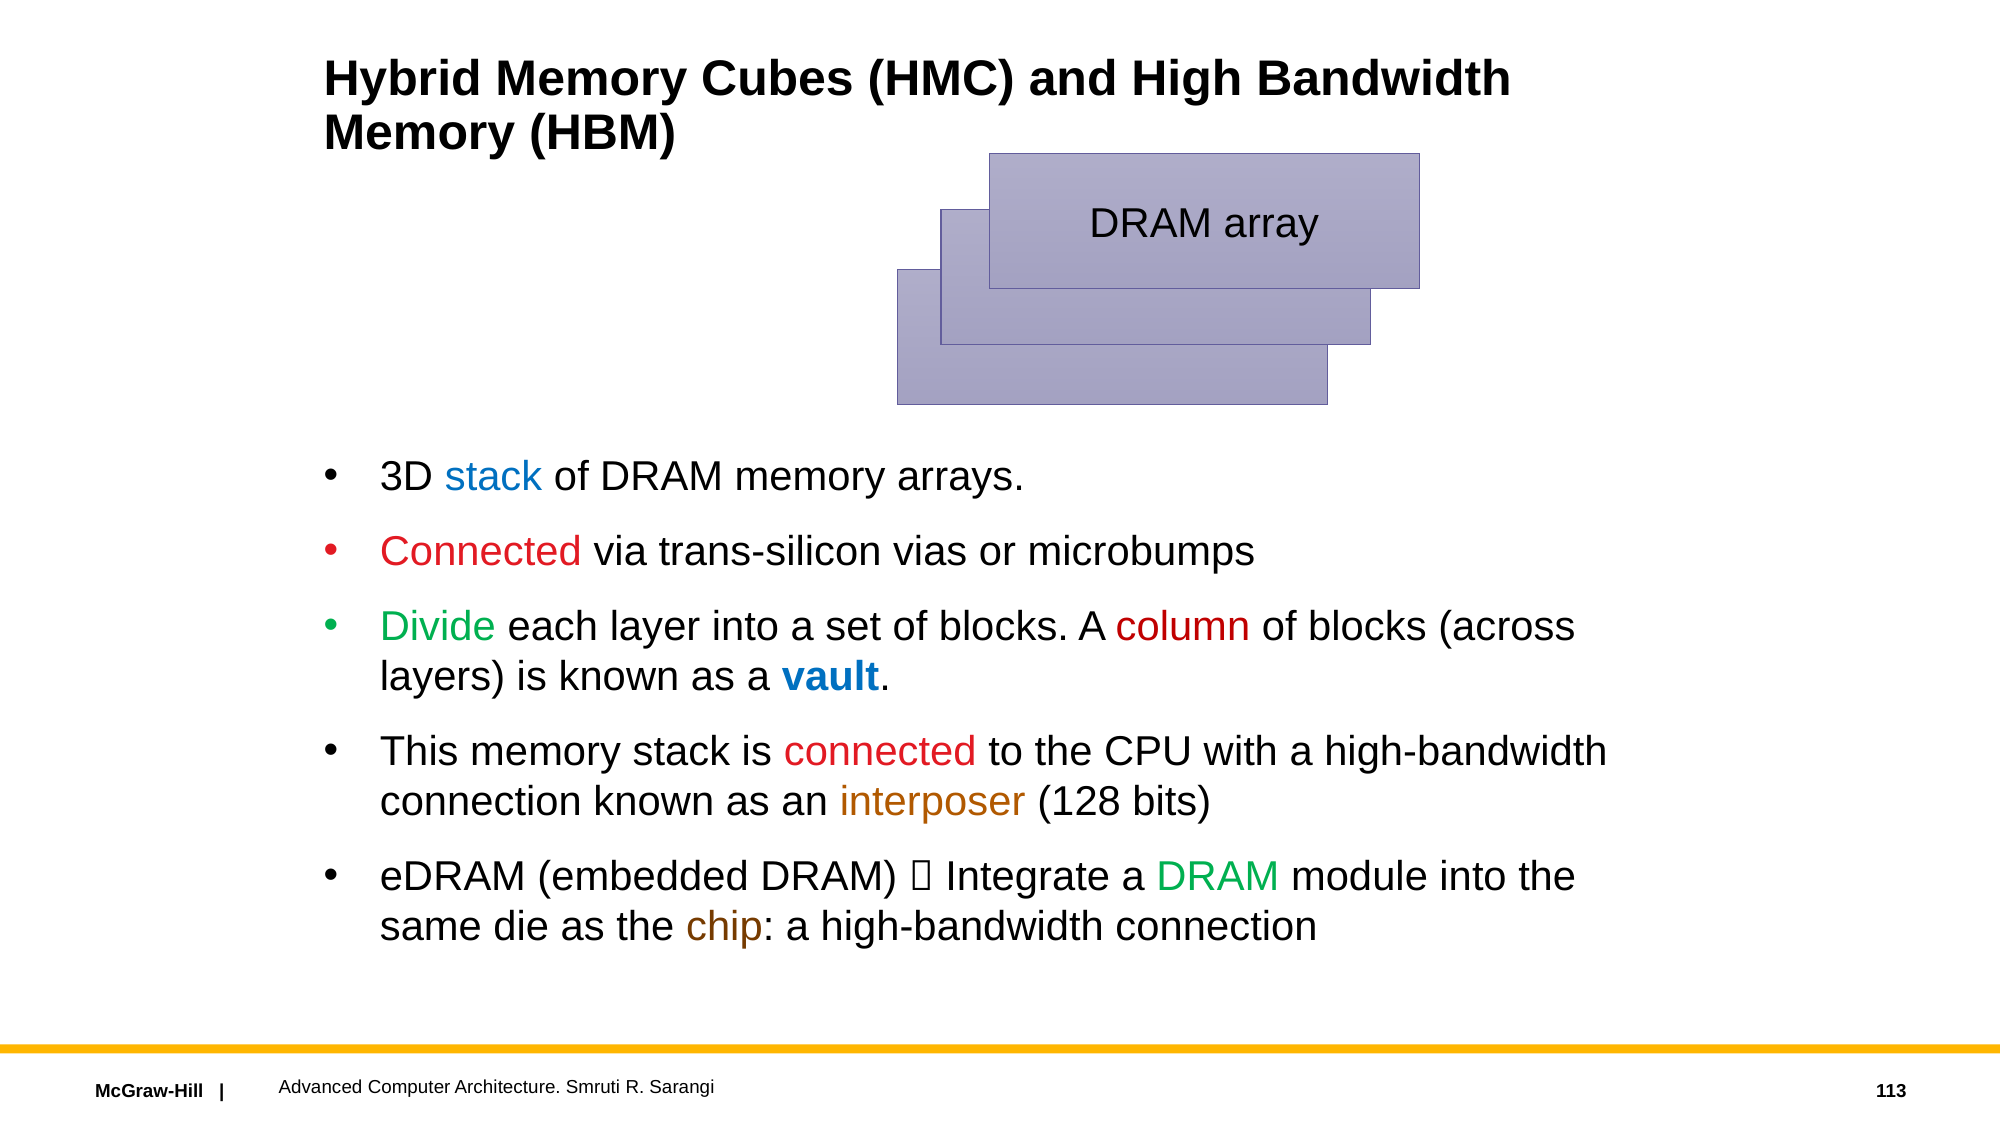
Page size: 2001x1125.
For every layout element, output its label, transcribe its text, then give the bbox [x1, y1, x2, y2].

footer Advanced Computer Architecture. Smruti R. Sarangi [263, 1067, 1464, 1105]
slide_number 113 [1711, 1071, 1922, 1109]
title Hybrid Memory Cubes (HMC) and High Bandwidth Memory (HBM) [308, 45, 1629, 180]
text_box DRAM array [989, 153, 1420, 289]
text_box [897, 269, 1328, 405]
text_box [940, 209, 1371, 345]
list 3D stack of DRAM memory arrays. Connected via trans-silicon vias or microbumps Divide each layer into a set of blocks. A column of blocks (across layers) is known as a vault. This memory stack is connected to the CPU with a high-bandwidth connection known as an interposer (128 bits) eDRAM (embedded DRAM)  Integrate a DRAM module into the same die as the chip: a high-bandwidth connection [308, 441, 1692, 972]
